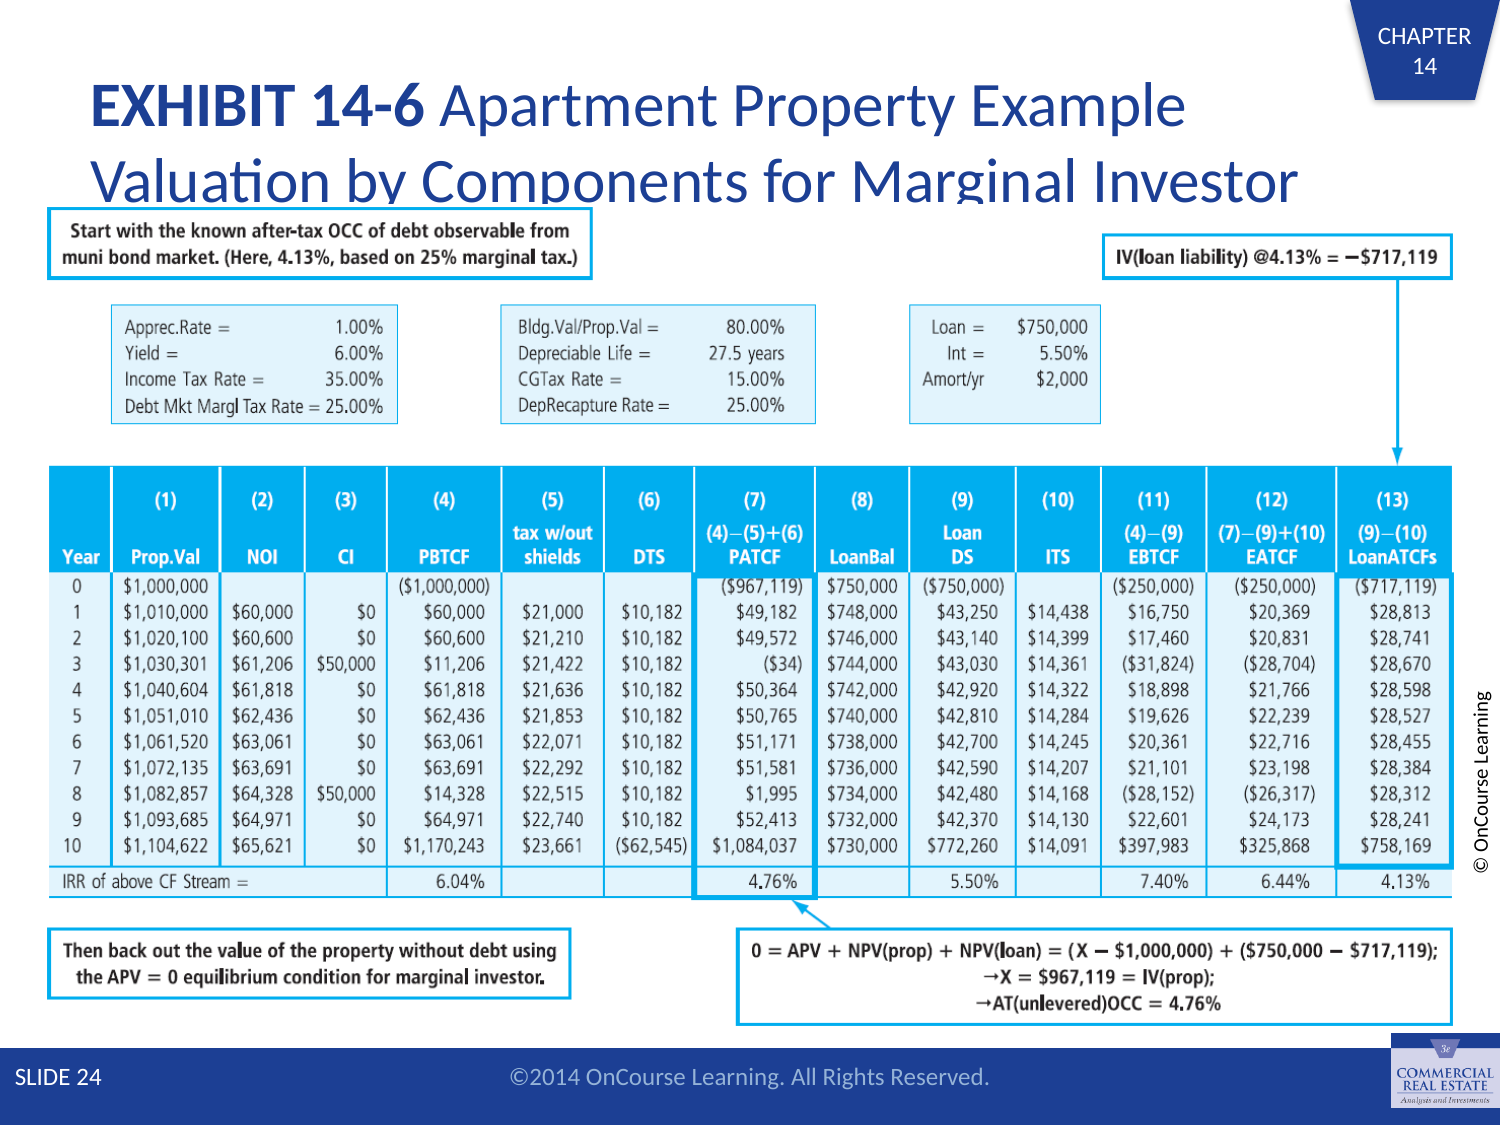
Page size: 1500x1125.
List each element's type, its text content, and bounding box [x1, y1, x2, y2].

title EXHIBIT 14-6 Apartment Property Example Valuation by Components for Marginal Investor [75, 45, 1375, 202]
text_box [44, 204, 1500, 1030]
picture [1391, 1033, 1500, 1108]
slide_number SLIDE 24 [0, 1052, 350, 1113]
